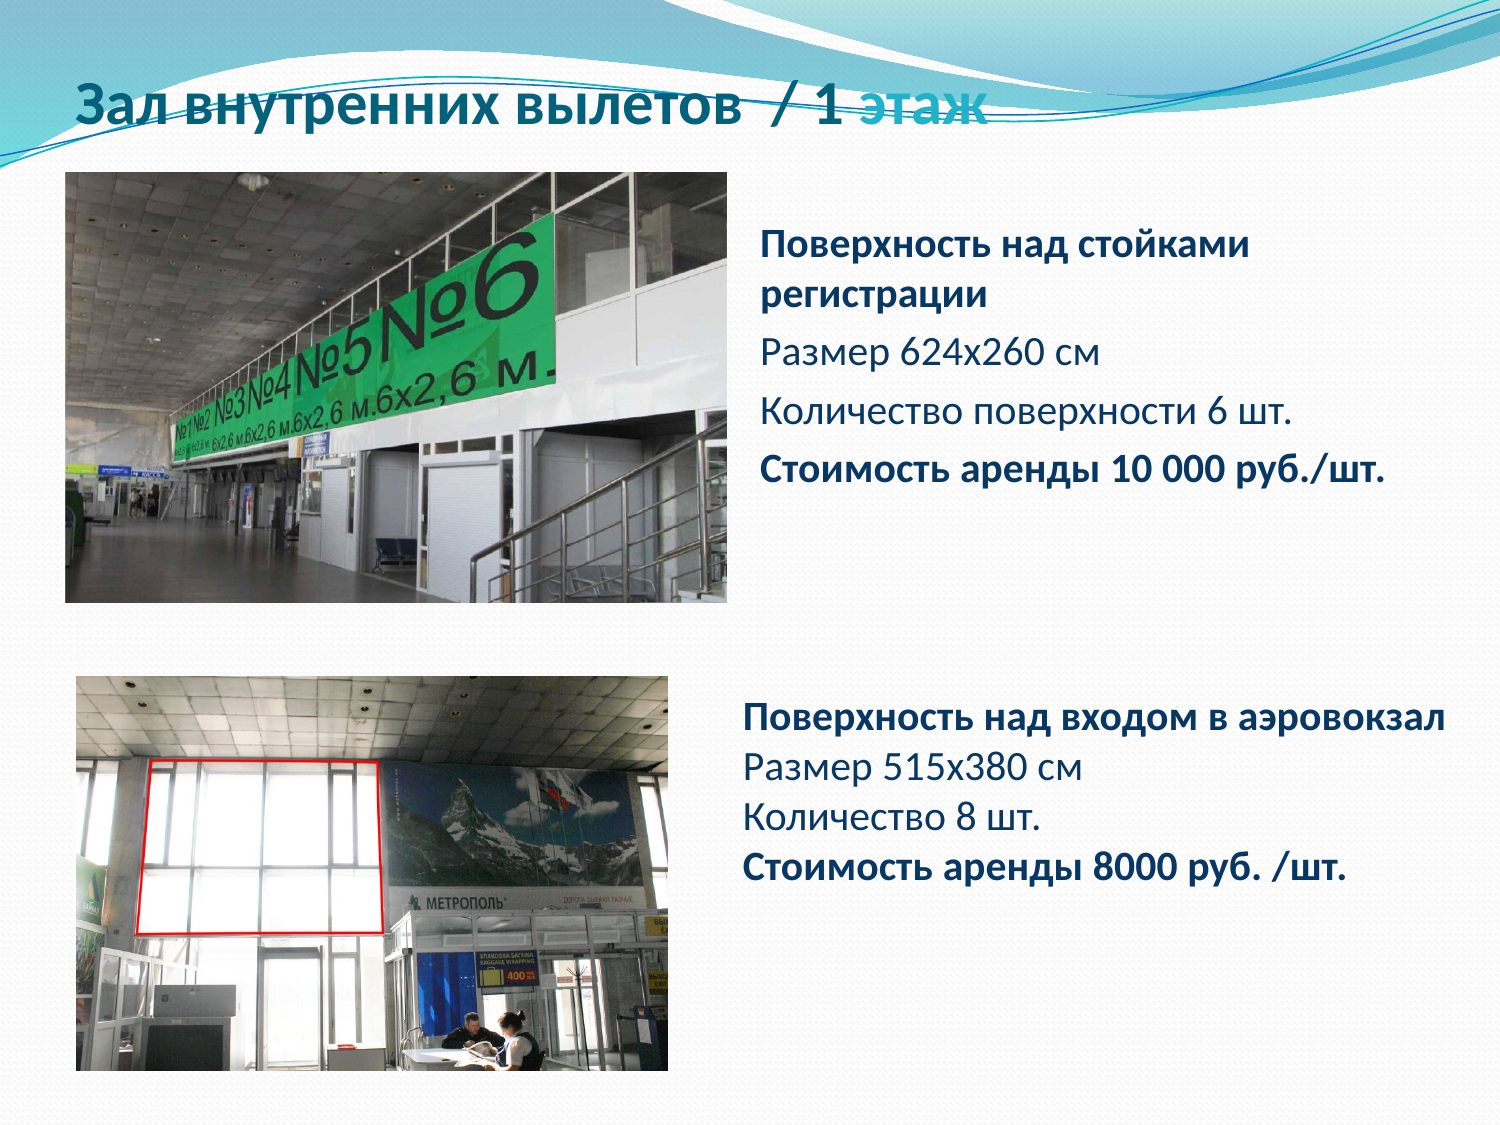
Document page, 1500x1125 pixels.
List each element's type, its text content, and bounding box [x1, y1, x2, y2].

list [63, 172, 727, 604]
picture [76, 676, 668, 1071]
list Поверхность над стойками регистрации Размер 624х260 см Количество поверхности 6 шт. Стоимость аренды 10 000 руб./шт. [745, 208, 1445, 634]
title Зал внутренних вылетов / 1 этаж [75, 54, 1425, 138]
text_box Поверхность над входом в аэровокзал Размер 515х380 см Количество 8 шт. Стоимость аренды 8000 руб. /шт. [728, 681, 1462, 927]
